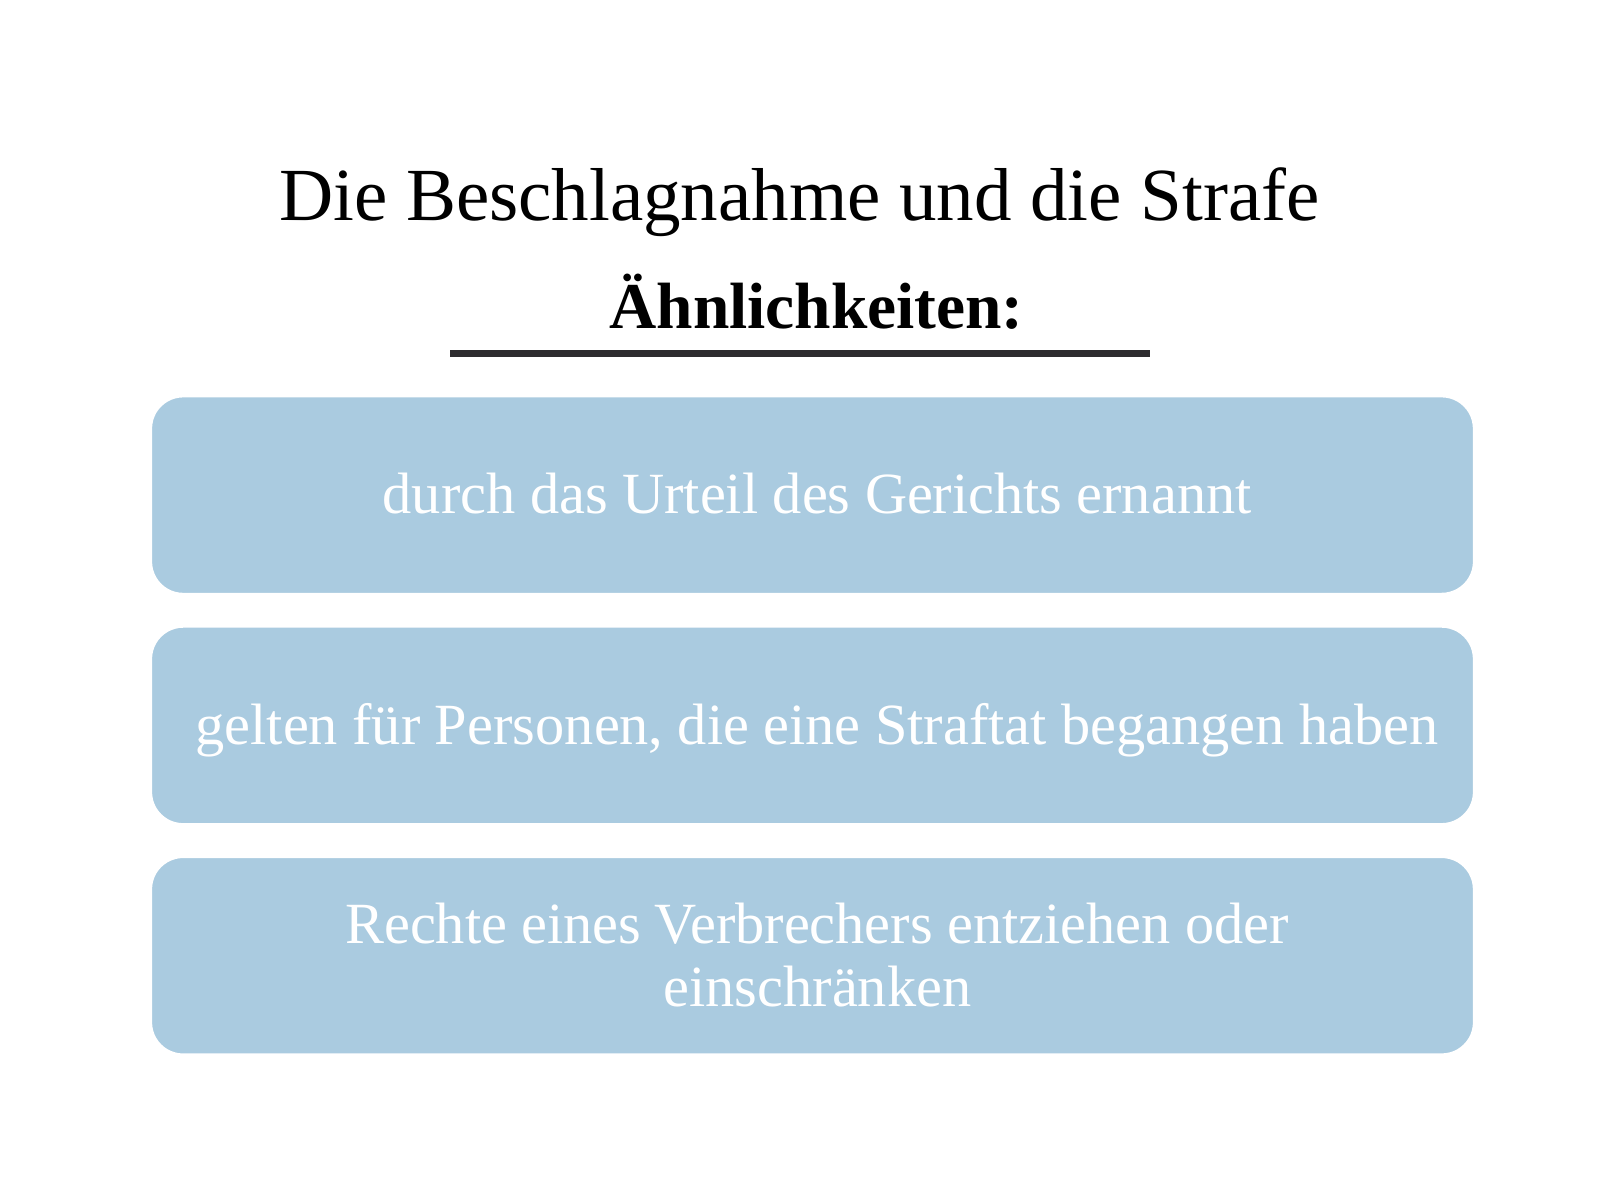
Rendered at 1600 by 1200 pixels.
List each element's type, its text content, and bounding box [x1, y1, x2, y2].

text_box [450, 349, 1150, 358]
list Ähnlichkeiten: [150, 262, 1500, 350]
title Die Beschlagnahme und die Strafe [0, 101, 1600, 289]
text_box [149, 353, 1476, 1097]
